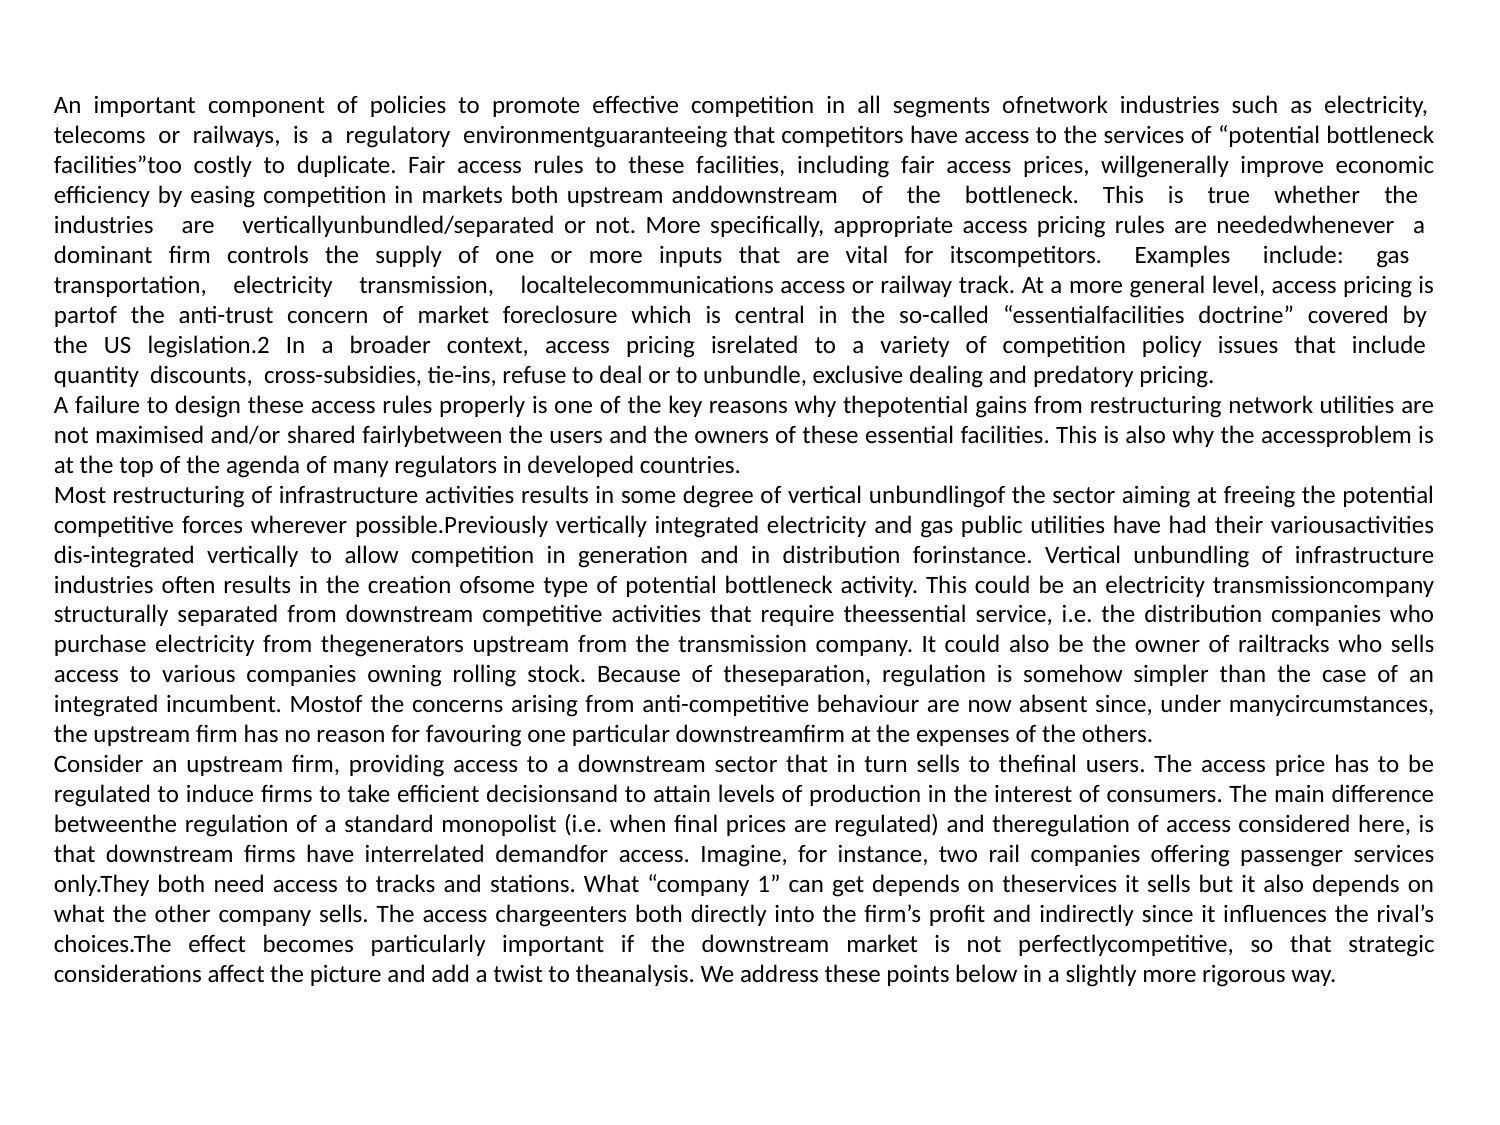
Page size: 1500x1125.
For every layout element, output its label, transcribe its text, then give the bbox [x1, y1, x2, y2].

text_box An important component of policies to promote effective competition in all segments ofnetwork industries such as electricity, telecoms or railways, is a regulatory environmentguaranteeing that competitors have access to the services of “potential bottleneck facilities”too costly to duplicate. Fair access rules to these facilities, including fair access prices, willgenerally improve economic efficiency by easing competition in markets both upstream anddownstream of the bottleneck. This is true whether the industries are verticallyunbundled/separated or not. More specifically, appropriate access pricing rules are neededwhenever a dominant firm controls the supply of one or more inputs that are vital for itscompetitors. Examples include: gas transportation, electricity transmission, localtelecommunications access or railway track. At a more general level, access pricing is partof the anti-trust concern of market foreclosure which is central in the so-called “essentialfacilities doctrine” covered by the US legislation.2 In a broader context, access pricing isrelated to a variety of competition policy issues that include quantity discounts, cross-subsidies, tie-ins, refuse to deal or to unbundle, exclusive dealing and predatory pricing. A failure to design these access rules properly is one of the key reasons why thepotential gains from restructuring network utilities are not maximised and/or shared fairlybetween the users and the owners of these essential facilities. This is also why the accessproblem is at the top of the agenda of many regulators in developed countries. Most restructuring of infrastructure activities results in some degree of vertical unbundlingof the sector aiming at freeing the potential competitive forces wherever possible.Previously vertically integrated electricity and gas public utilities have had their variousactivities dis-integrated vertically to allow competition in generation and in distribution forinstance. Vertical unbundling of infrastructure industries often results in the creation ofsome type of potential bottleneck activity. This could be an electricity transmissioncompany structurally separated from downstream competitive activities that require theessential service, i.e. the distribution companies who purchase electricity from thegenerators upstream from the transmission company. It could also be the owner of railtracks who sells access to various companies owning rolling stock. Because of theseparation, regulation is somehow simpler than the case of an integrated incumbent. Mostof the concerns arising from anti-competitive behaviour are now absent since, under manycircumstances, the upstream firm has no reason for favouring one particular downstreamfirm at the expenses of the others. Consider an upstream firm, providing access to a downstream sector that in turn sells to thefinal users. The access price has to be regulated to induce firms to take efficient decisionsand to attain levels of production in the interest of consumers. The main difference betweenthe regulation of a standard monopolist (i.e. when final prices are regulated) and theregulation of access considered here, is that downstream firms have interrelated demandfor access. Imagine, for instance, two rail companies offering passenger services only.They both need access to tracks and stations. What “company 1” can get depends on theservices it sells but it also depends on what the other company sells. The access chargeenters both directly into the firm’s profit and indirectly since it influences the rival’s choices.The effect becomes particularly important if the downstream market is not perfectlycompetitive, so that strategic considerations affect the picture and add a twist to theanalysis. We address these points below in a slightly more rigorous way. [39, 81, 1452, 995]
